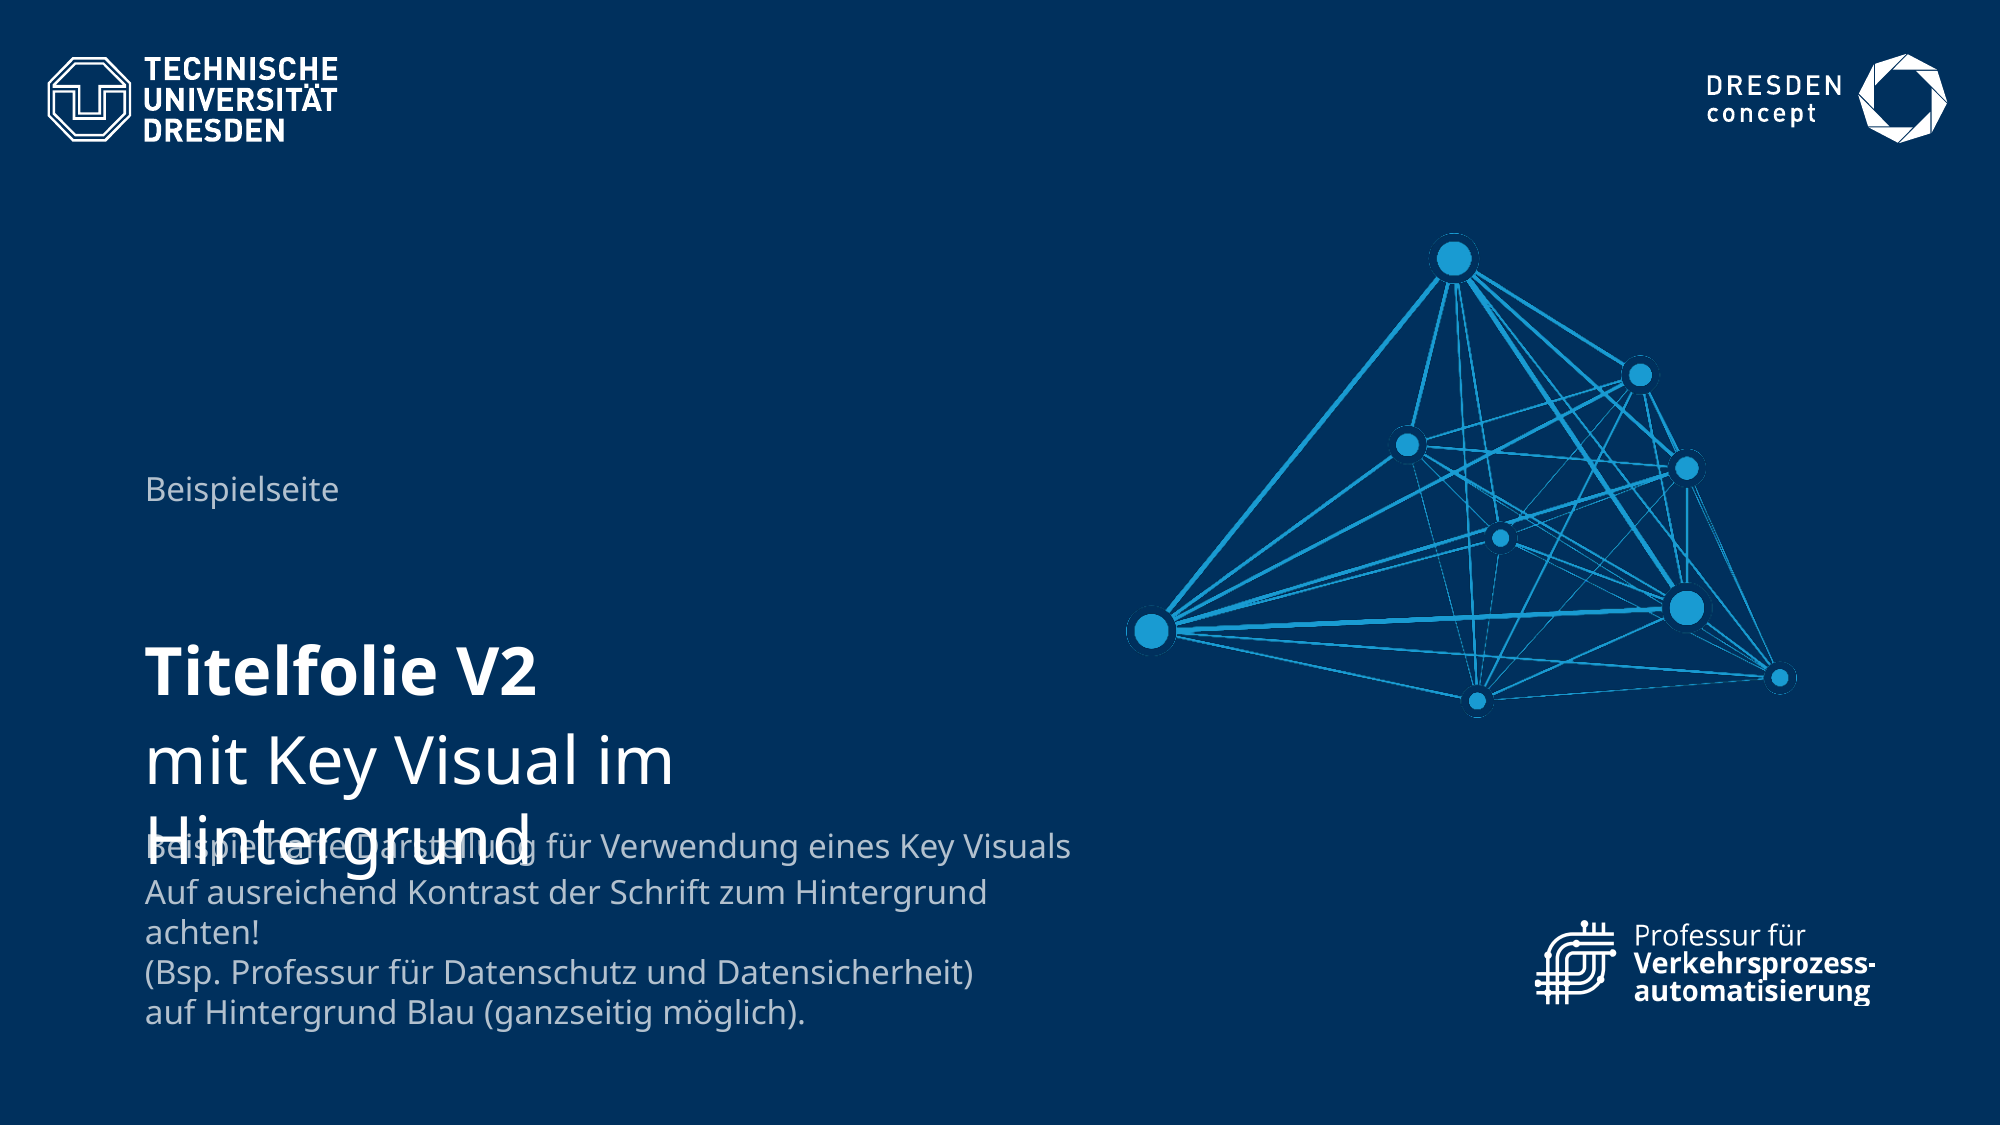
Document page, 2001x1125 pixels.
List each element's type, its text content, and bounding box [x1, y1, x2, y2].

list Beispielseite [144, 467, 423, 509]
list Auf ausreichend Kontrast der Schrift zum Hintergrund achten! (Bsp. Professur für Datenschutz und Datensicherheit) auf Hintergrund Blau (ganzseitig möglich). [144, 871, 1034, 912]
picture [1126, 233, 1797, 718]
subtitle Beispielhafte Darstellung für Verwendung eines Key Visuals [144, 824, 1127, 866]
title Titelfolie V2 [144, 629, 782, 710]
list mit Key Visual im Hintergrund [144, 717, 926, 799]
